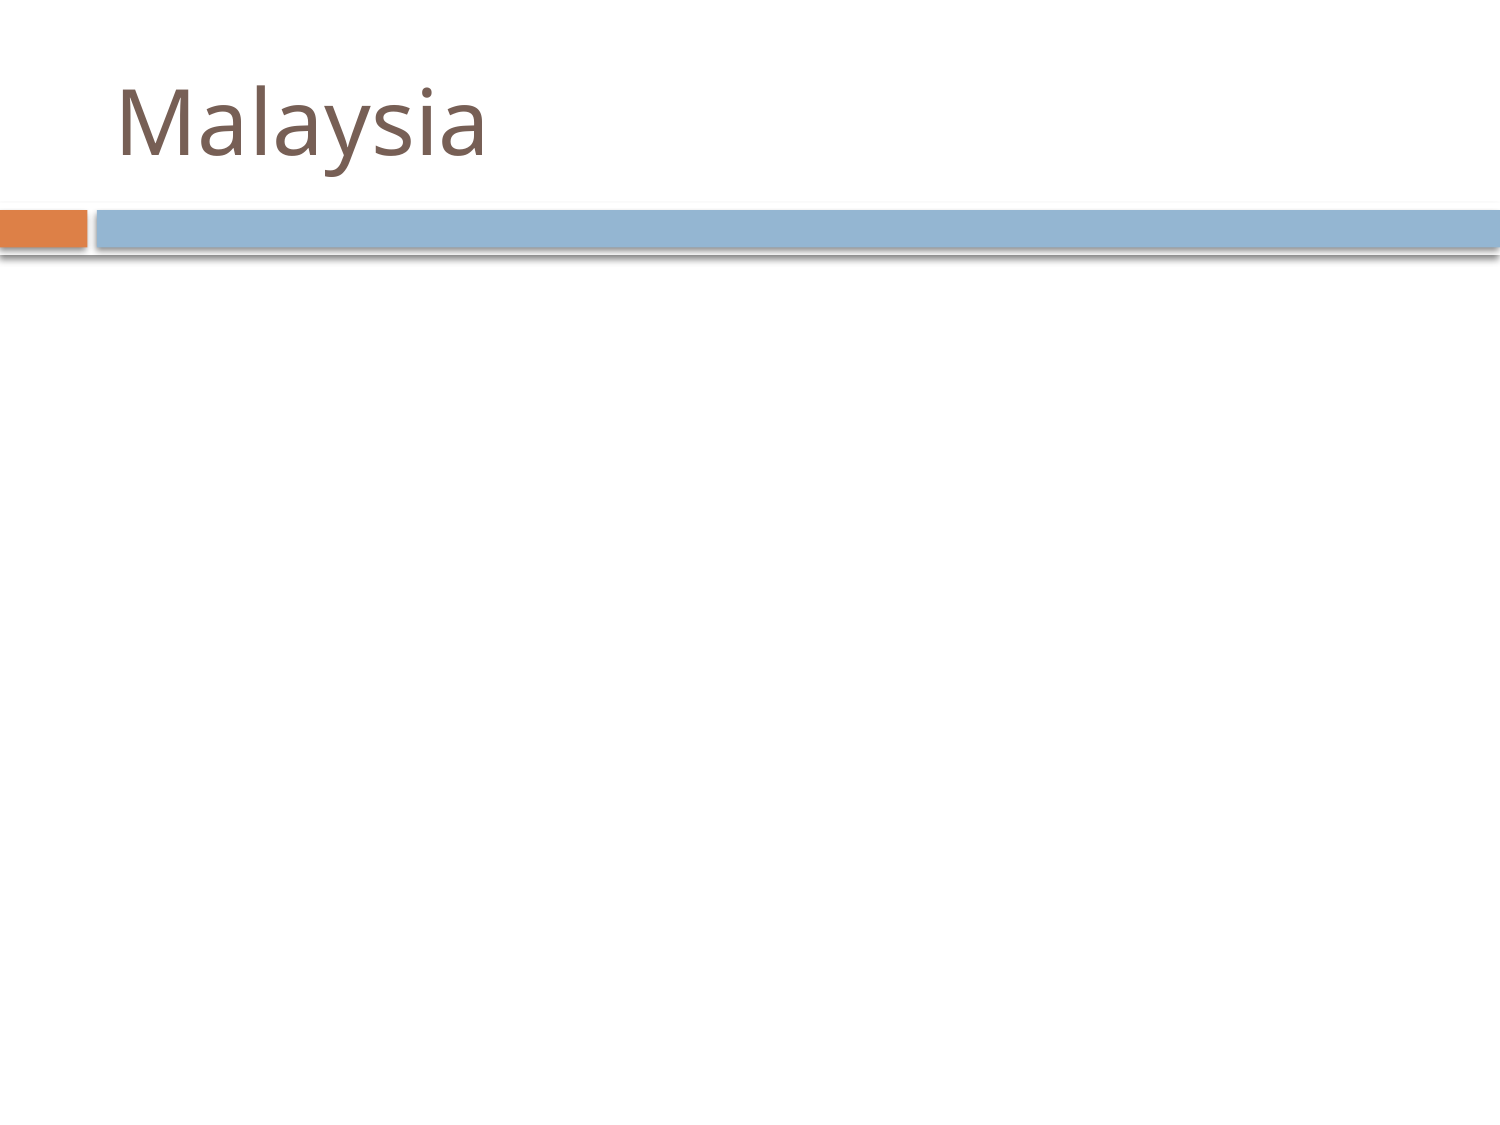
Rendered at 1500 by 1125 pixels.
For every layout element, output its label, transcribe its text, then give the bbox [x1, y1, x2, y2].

title Malaysia [99, 37, 1438, 200]
